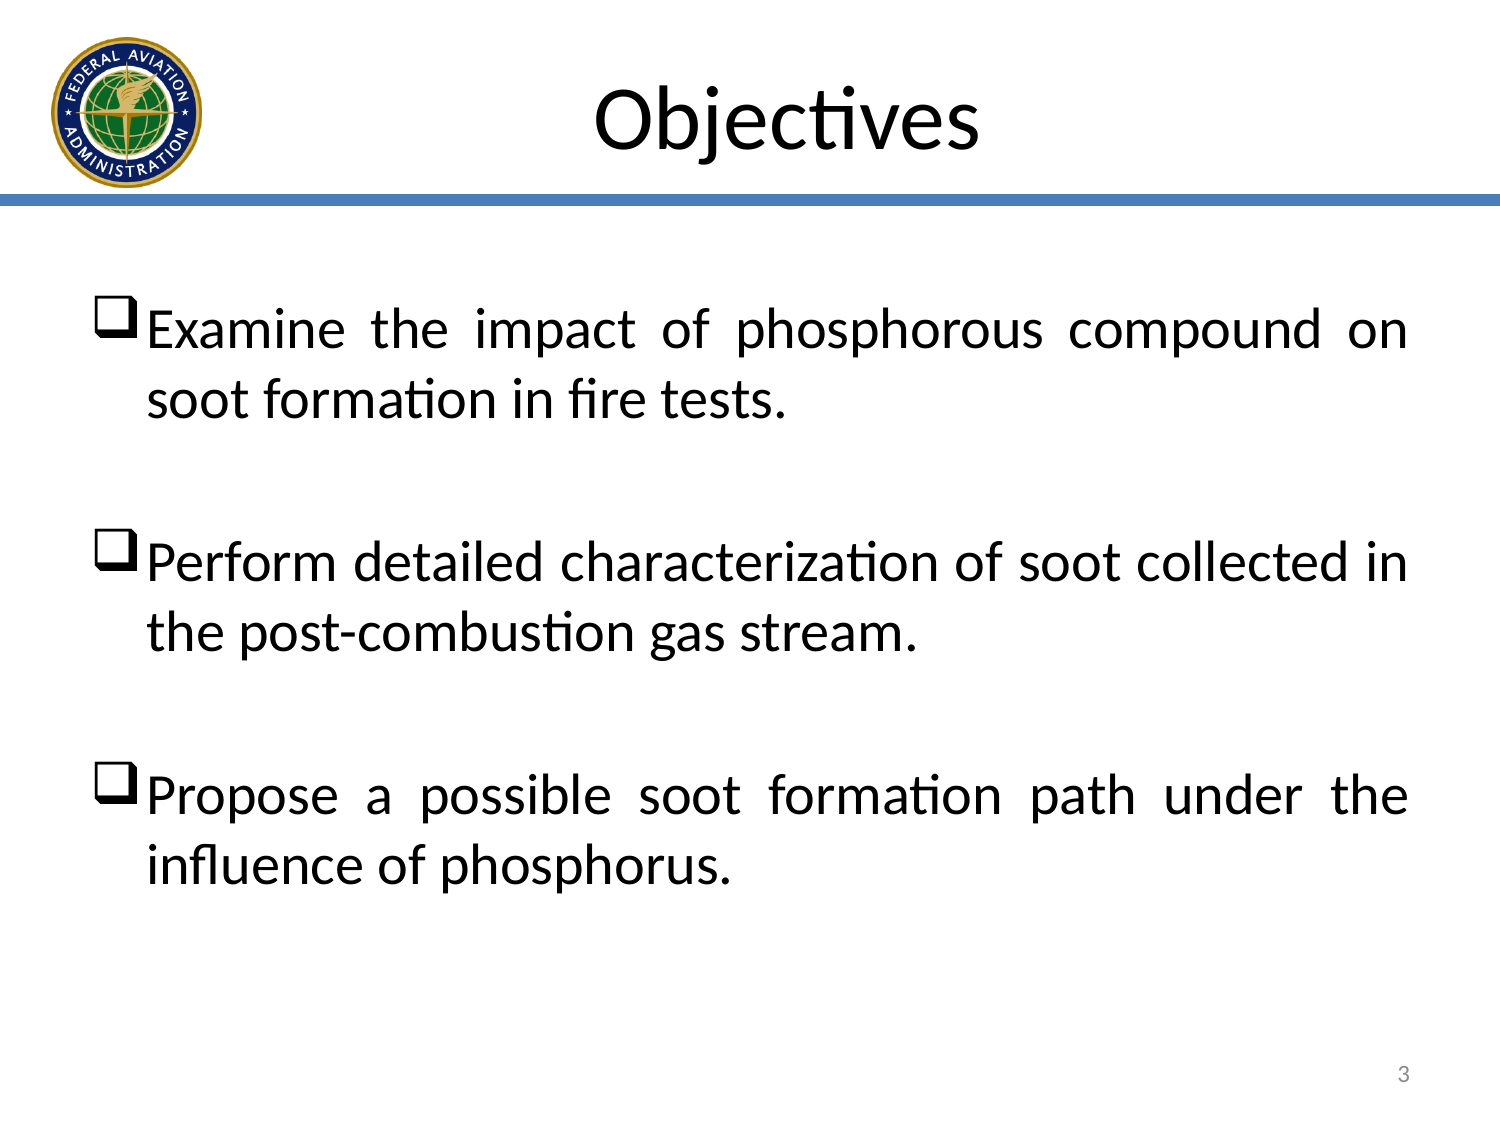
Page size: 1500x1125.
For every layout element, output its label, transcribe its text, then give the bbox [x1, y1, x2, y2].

picture [51, 37, 202, 188]
list Examine the impact of phosphorous compound on soot formation in fire tests. Perform detailed characterization of soot collected in the post-combustion gas stream. Propose a possible soot formation path under the influence of phosphorus. [75, 282, 1425, 1063]
slide_number 3 [1074, 1042, 1425, 1103]
title Objectives [225, 37, 1350, 188]
